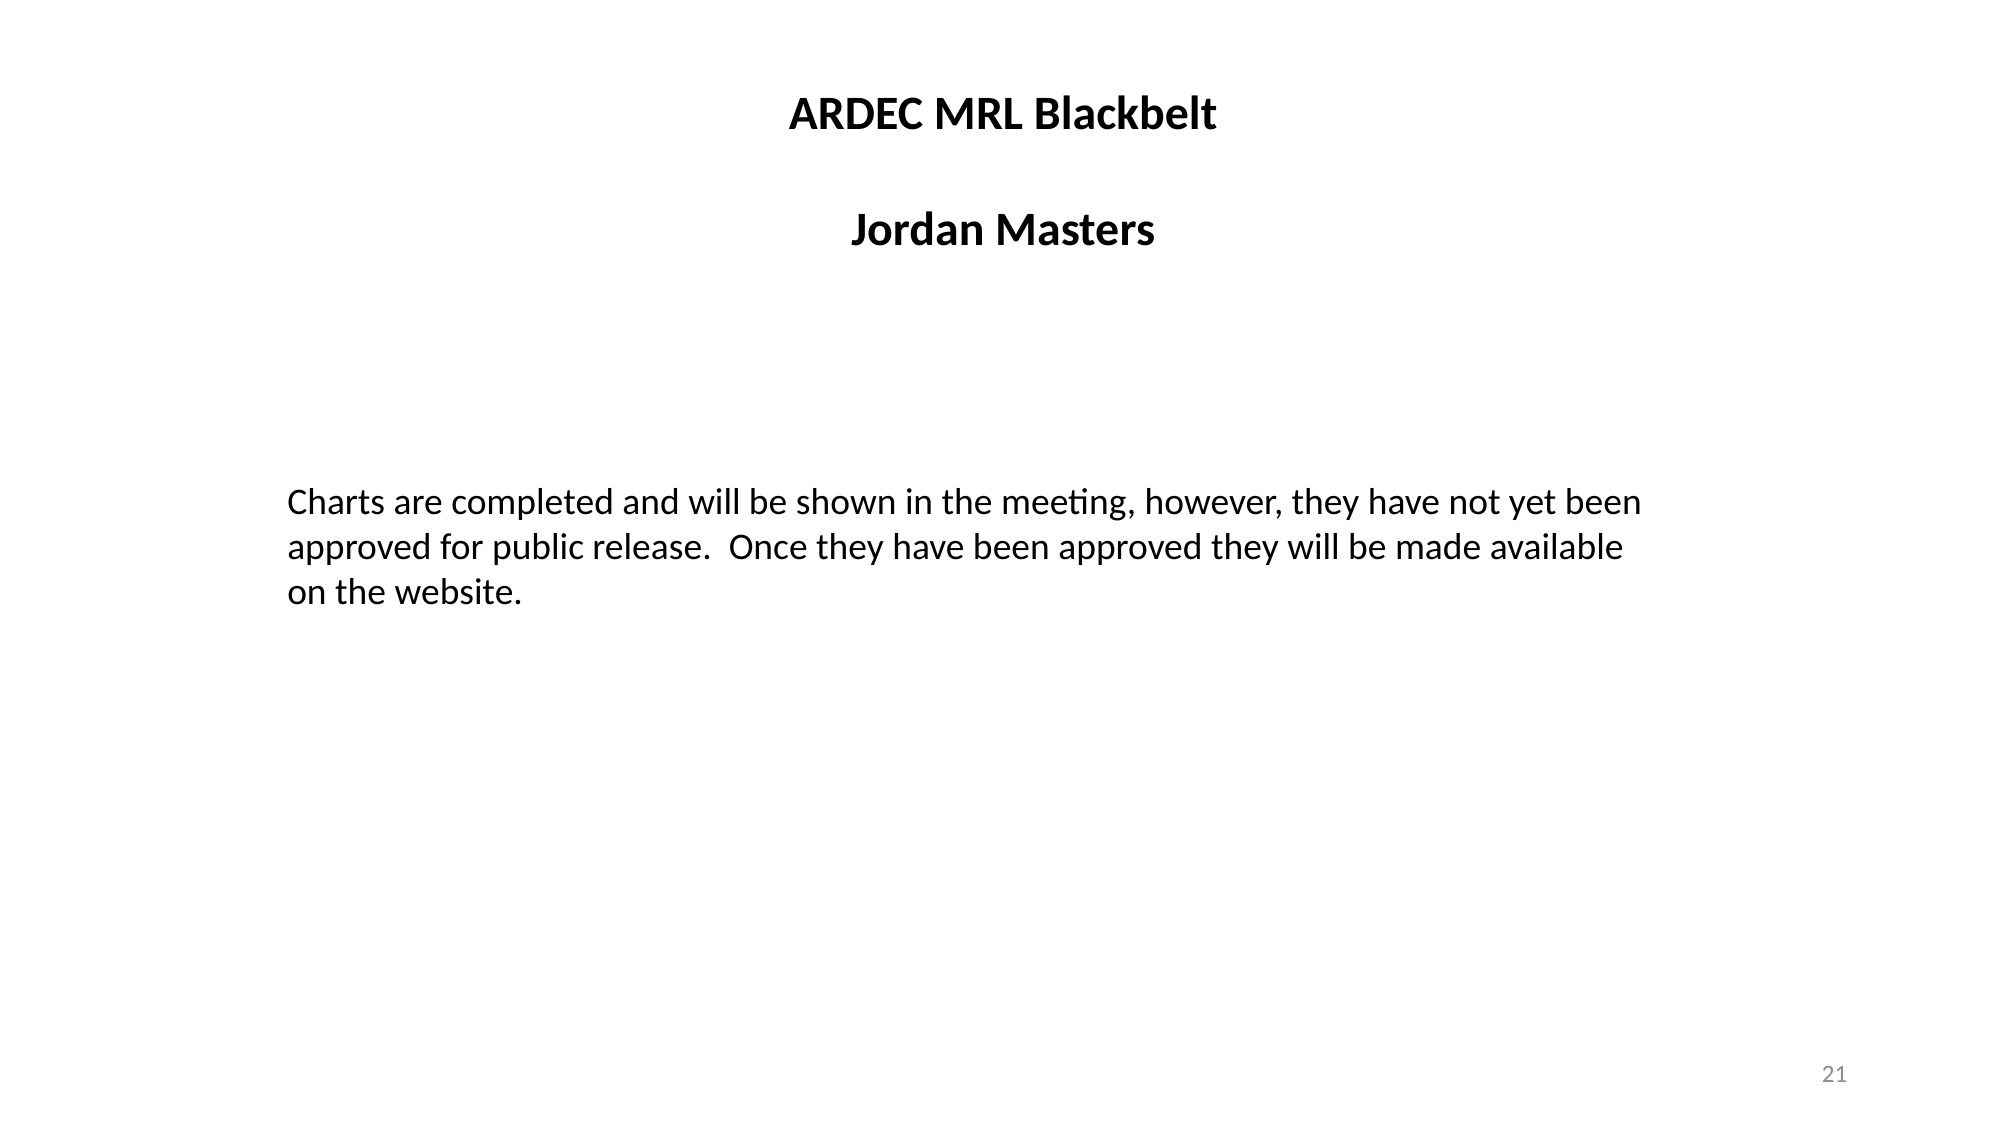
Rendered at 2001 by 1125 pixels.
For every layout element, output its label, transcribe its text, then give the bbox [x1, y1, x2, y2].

list ARDEC MRL Blackbelt Jordan Masters [243, 81, 1638, 266]
text_box Charts are completed and will be shown in the meeting, however, they have not yet been approved for public release. Once they have been approved they will be made available on the website. [272, 469, 1659, 620]
slide_number 21 [1412, 1042, 1863, 1103]
